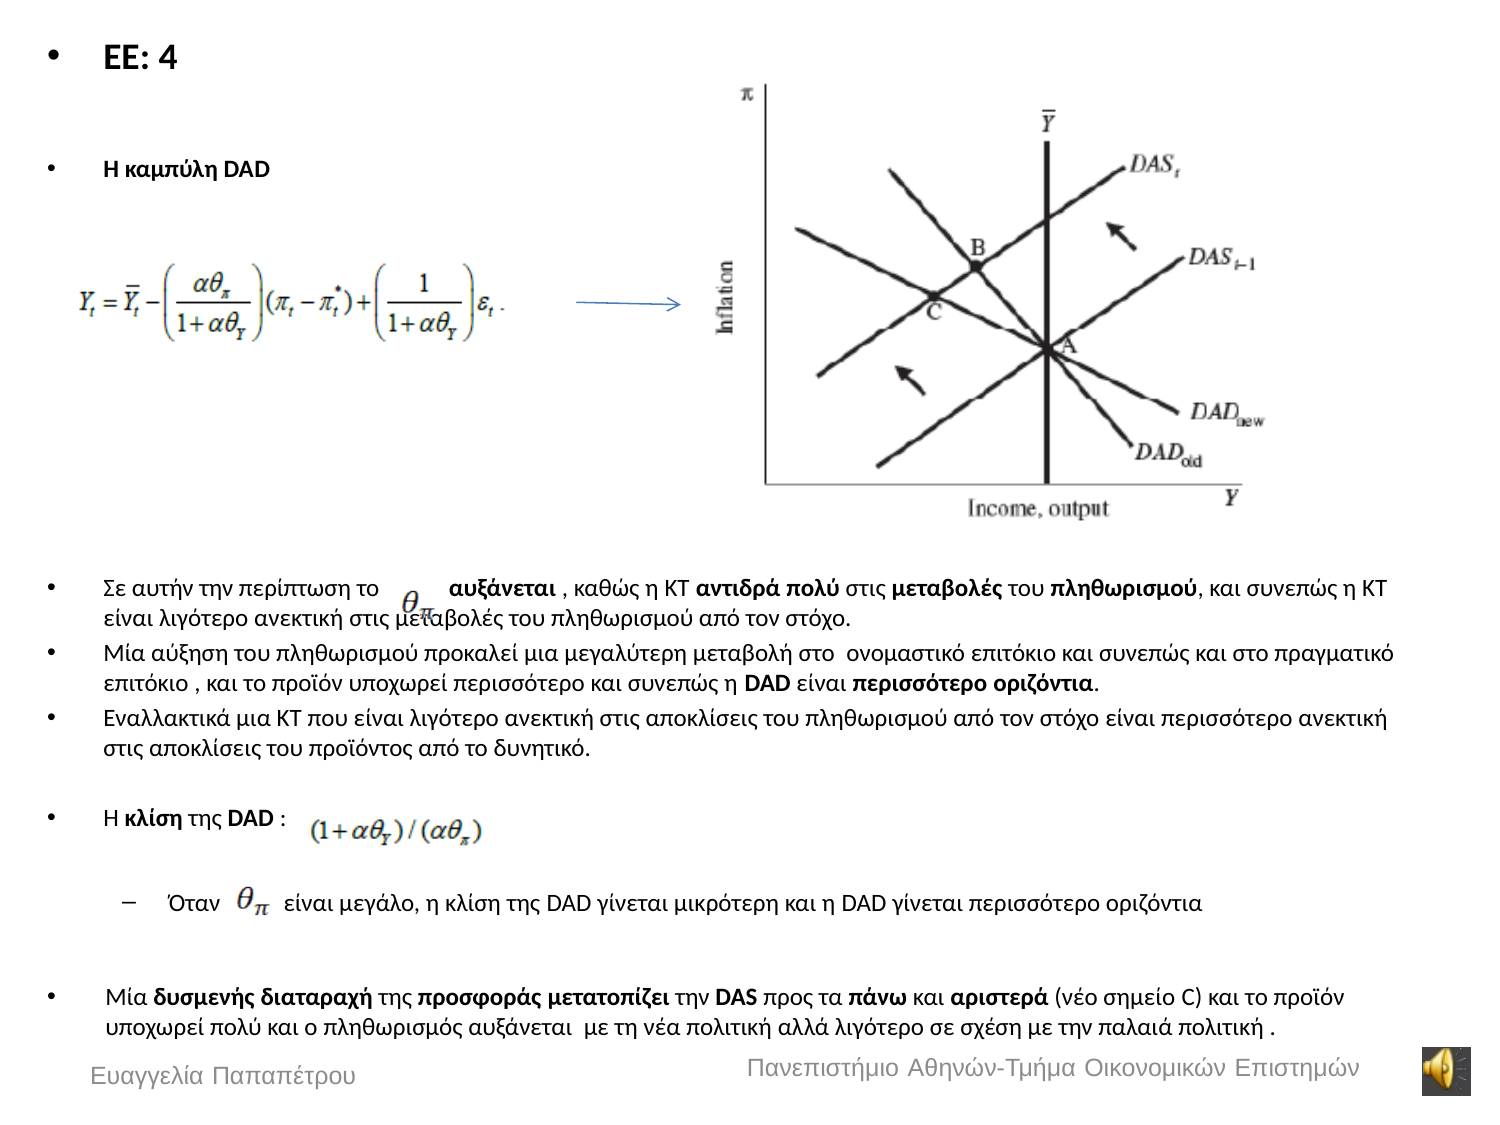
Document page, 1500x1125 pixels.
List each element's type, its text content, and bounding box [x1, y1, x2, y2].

list ΕΕ: 4 Η καμπύλη DAD Σε αυτήν την περίπτωση το αυξάνεται , καθώς η ΚΤ αντιδρά πολύ στις μεταβολές του πληθωρισμού, και συνεπώς η ΚΤ είναι λιγότερο ανεκτική στις μεταβολές του πληθωρισμού από τον στόχο. Μία αύξηση του πληθωρισμού προκαλεί μια μεγαλύτερη μεταβολή στο ονομαστικό επιτόκιο και συνεπώς και στο πραγματικό επιτόκιο , και το προϊόν υποχωρεί περισσότερο και συνεπώς η DAD είναι περισσότερο οριζόντια. Εναλλακτικά μια ΚΤ που είναι λιγότερο ανεκτική στις αποκλίσεις του πληθωρισμού από τον στόχο είναι περισσότερο ανεκτική στις αποκλίσεις του προϊόντος από το δυνητικό. Η κλίση της DAD : Όταν είναι μεγάλο, η κλίση της DAD γίνεται μικρότερη και η DAD γίνεται περισσότερο οριζόντια Μία δυσμενής διαταραχή της προσφοράς μετατοπίζει την DAS προς τα πάνω και αριστερά (νέο σημείο C) και το προϊόν υποχωρεί πολύ και ο πληθωρισμός αυξάνεται με τη νέα πολιτική αλλά λιγότερο σε σχέση με την παλαιά πολιτική . [32, 24, 1422, 1050]
picture [306, 807, 489, 855]
picture [1421, 1046, 1472, 1097]
picture [680, 66, 1308, 544]
picture [401, 583, 437, 630]
slide_number Ευαγγελία Παπαπέτρου [75, 1042, 425, 1103]
footer Πανεπιστήμιο Αθηνών-Τμήμα Οικονομικών Επιστημών [696, 1042, 1411, 1087]
picture [236, 878, 272, 925]
picture [65, 249, 553, 375]
